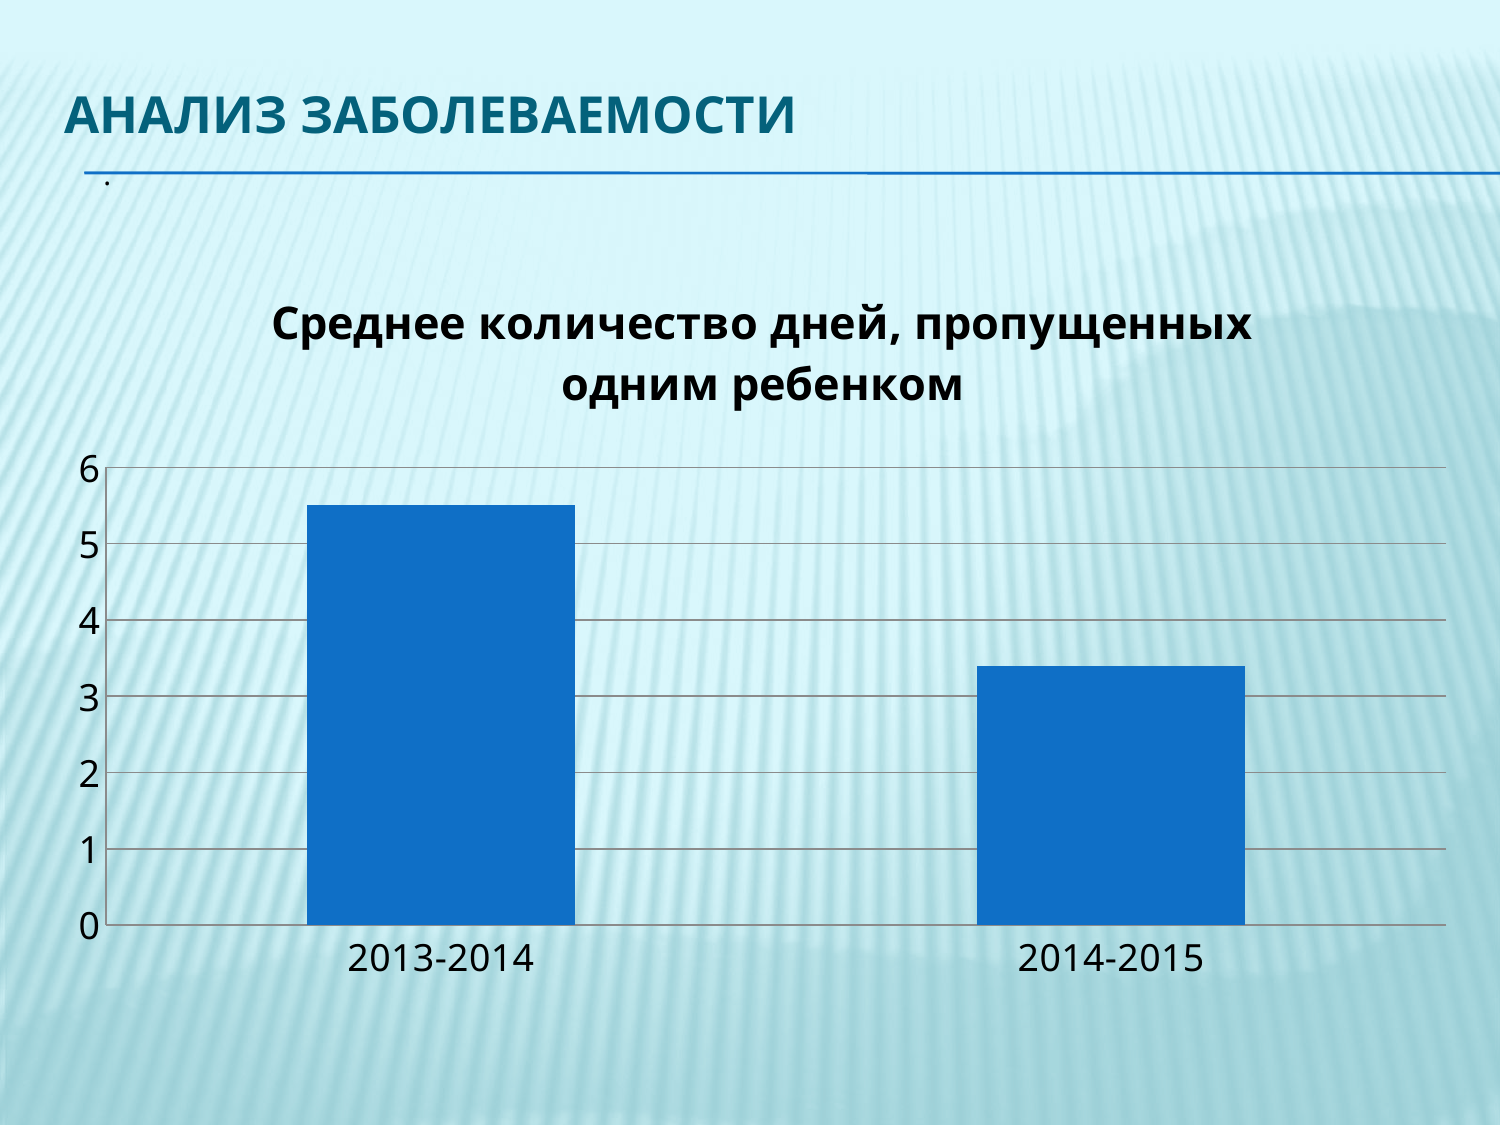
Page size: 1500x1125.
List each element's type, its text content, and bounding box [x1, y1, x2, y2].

title Анализ заболеваемости [50, 75, 1475, 213]
chart [49, 254, 1476, 998]
